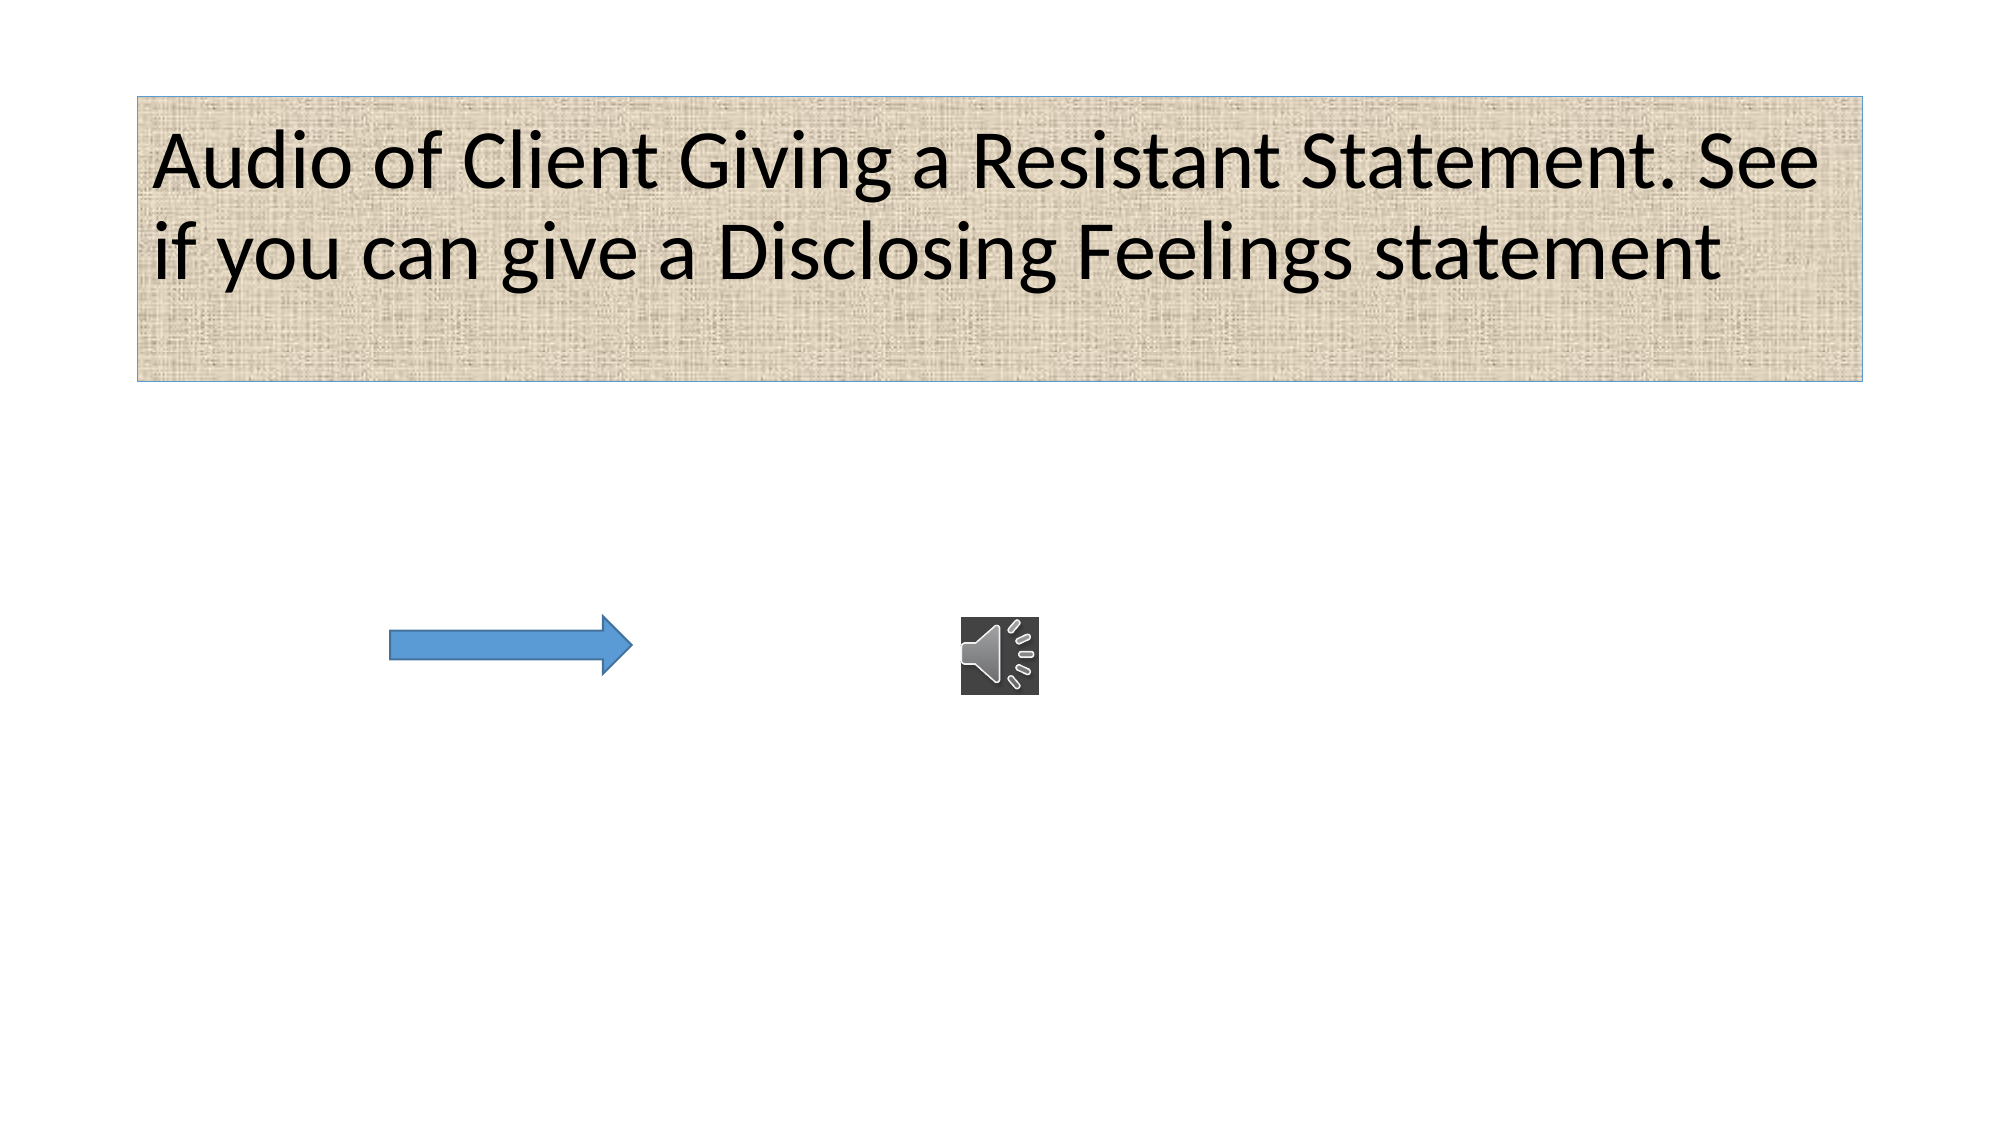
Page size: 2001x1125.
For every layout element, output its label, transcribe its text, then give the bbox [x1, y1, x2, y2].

title Audio of Client Giving a Resistant Statement. See if you can give a Disclosing Feelings statement [137, 96, 1863, 382]
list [959, 616, 1040, 697]
text_box [389, 613, 634, 677]
